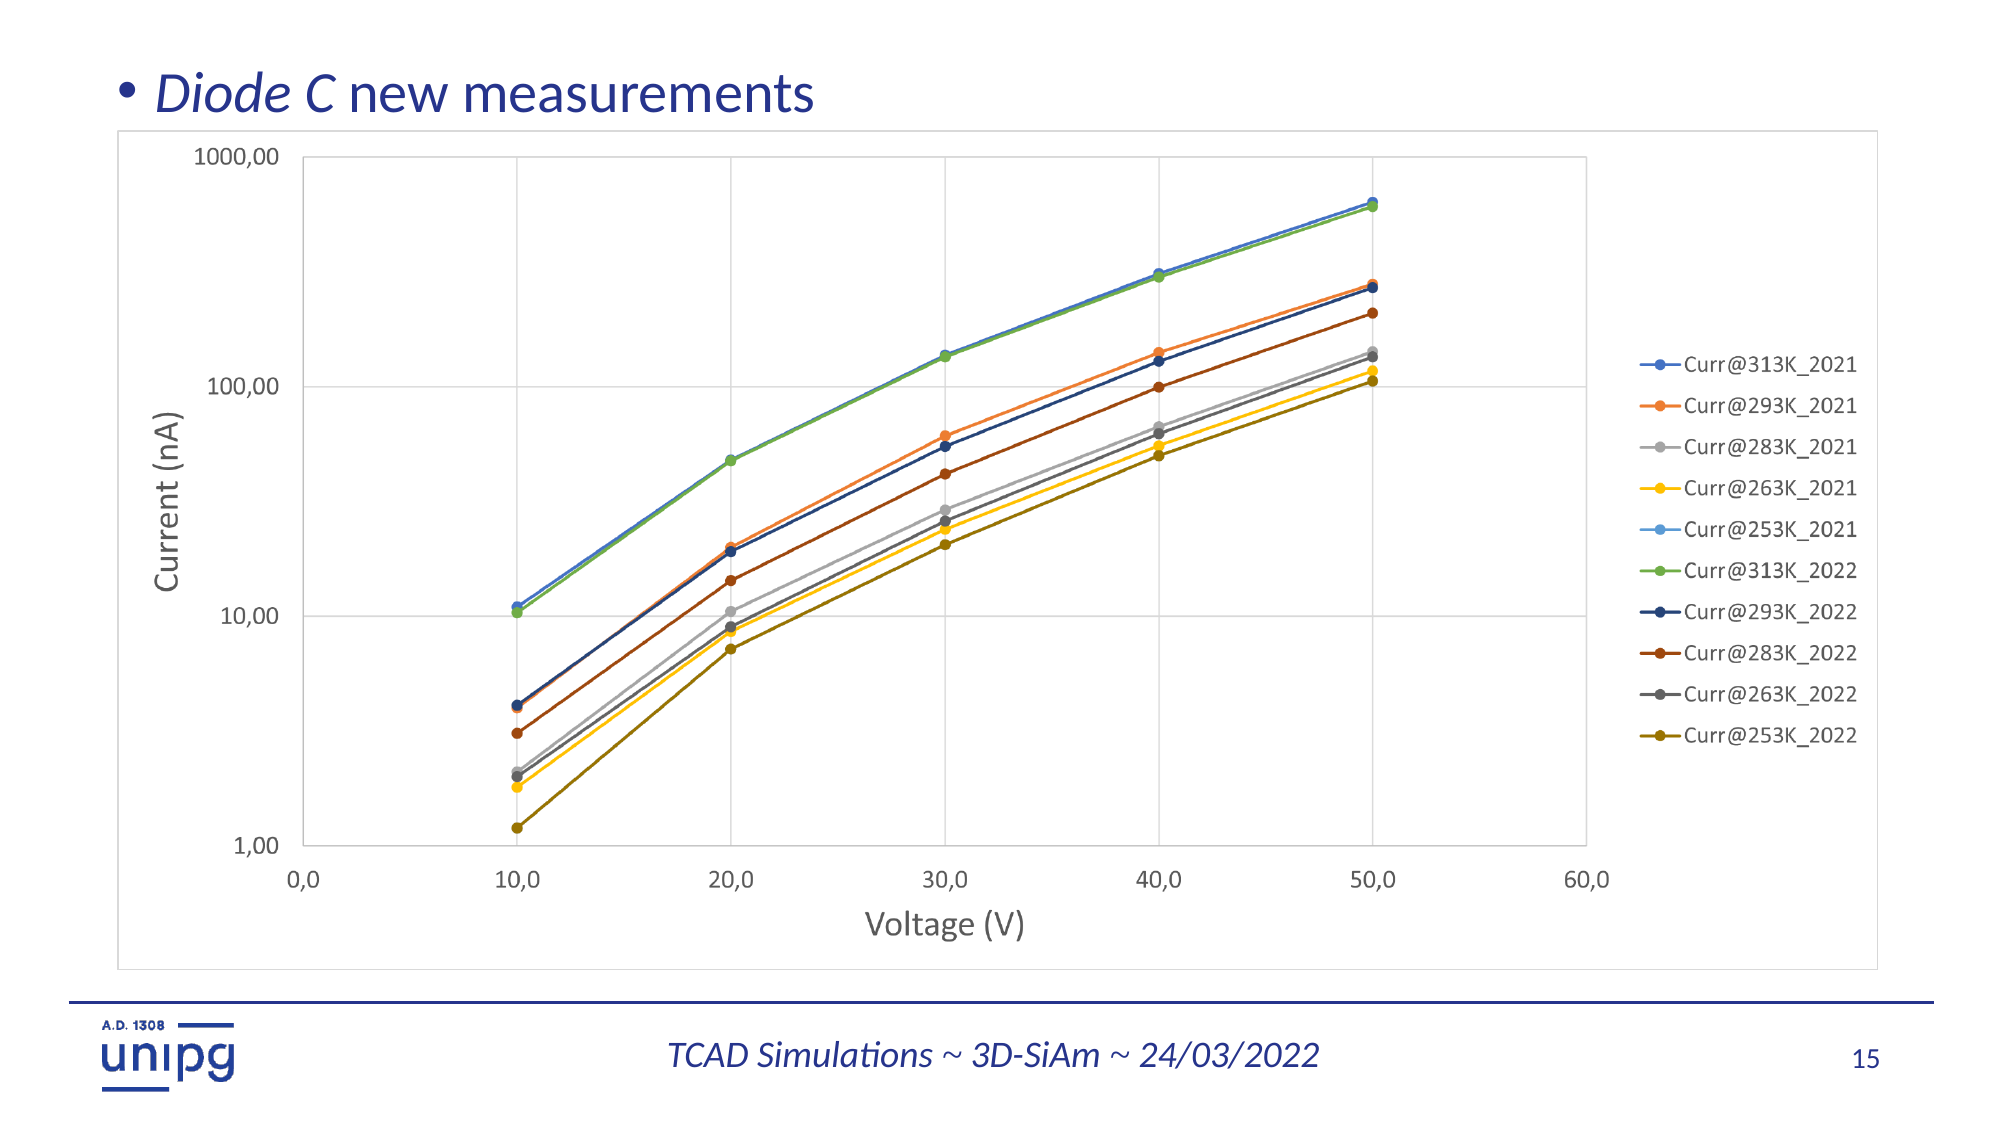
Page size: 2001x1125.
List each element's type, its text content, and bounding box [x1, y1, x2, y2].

text_box 15 [1769, 1026, 1896, 1087]
picture [100, 1018, 273, 1095]
text_box TCAD Simulations ~ 3D-SiAm ~ 24/03/2022 [652, 1028, 1344, 1086]
text_box Diode C new measurements [102, 54, 1863, 153]
picture [117, 130, 1878, 970]
